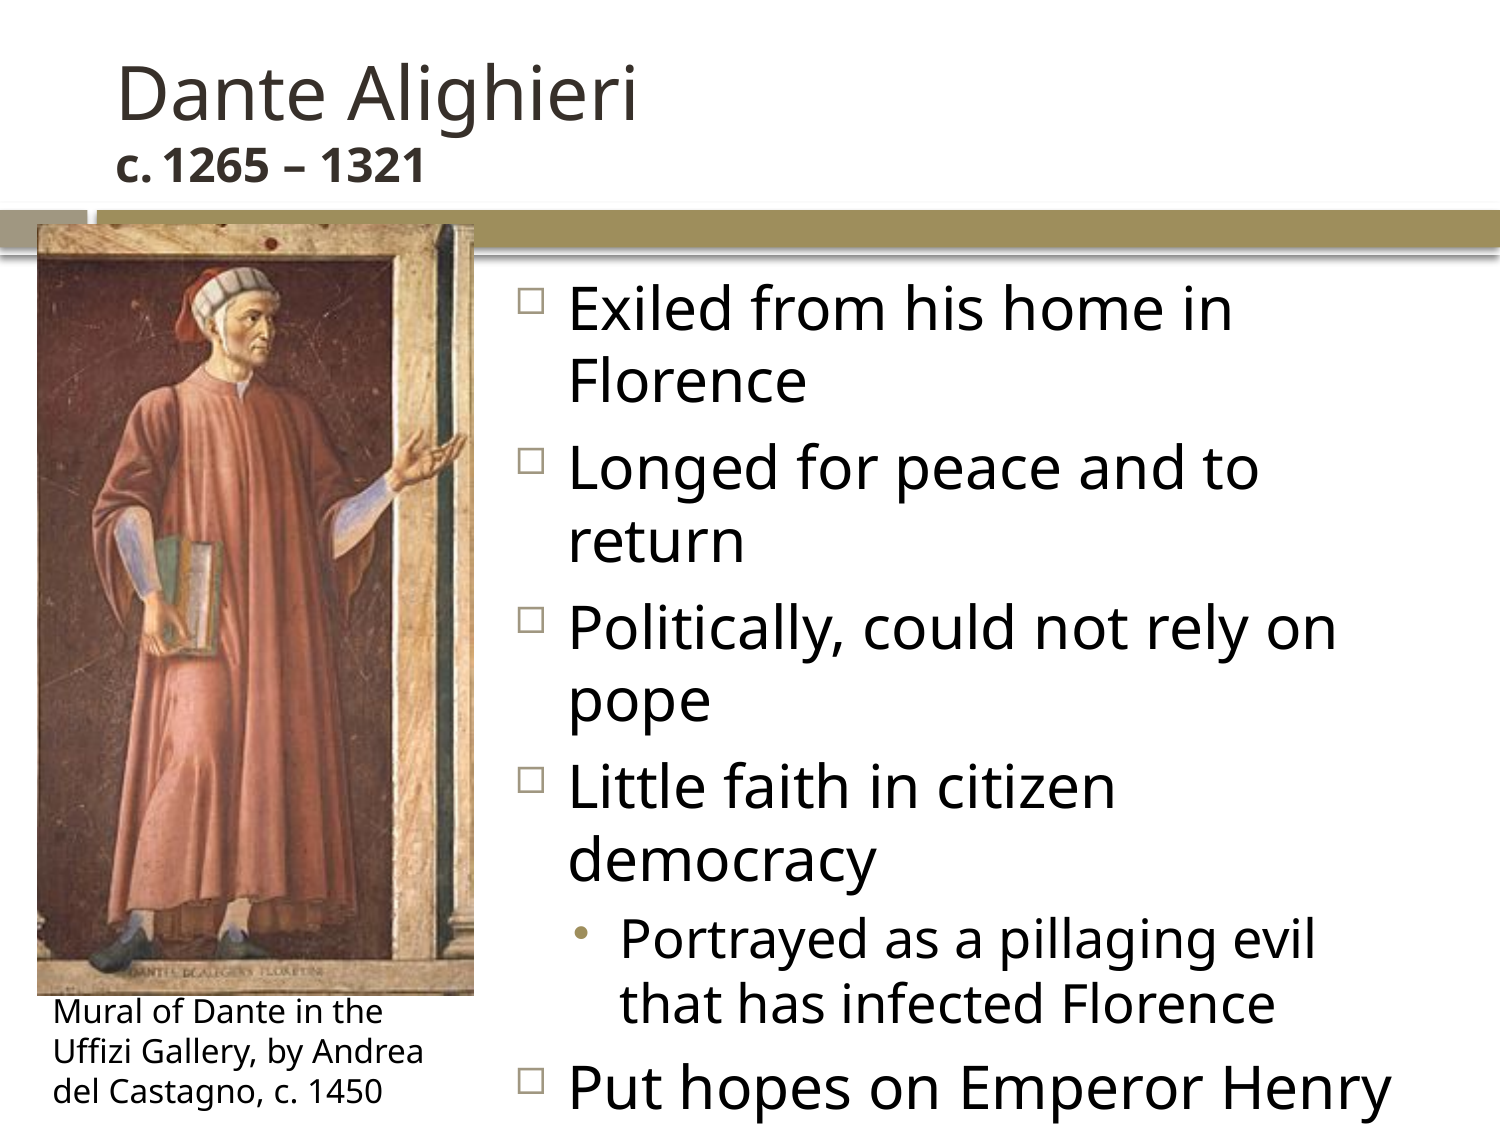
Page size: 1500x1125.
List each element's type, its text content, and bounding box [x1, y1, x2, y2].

title Dante Alighieri c. 1265 – 1321 [100, 37, 1438, 200]
list Exiled from his home in Florence Longed for peace and to return Politically, could not rely on pope Little faith in citizen democracy Portrayed as a pillaging evil that has infected Florence Put hopes on Emperor Henry VII (1310-1313 CE) [500, 262, 1438, 1088]
picture [37, 224, 474, 996]
text_box Mural of Dante in the Uffizi Gallery, by Andrea del Castagno, c. 1450 [37, 1005, 461, 1118]
